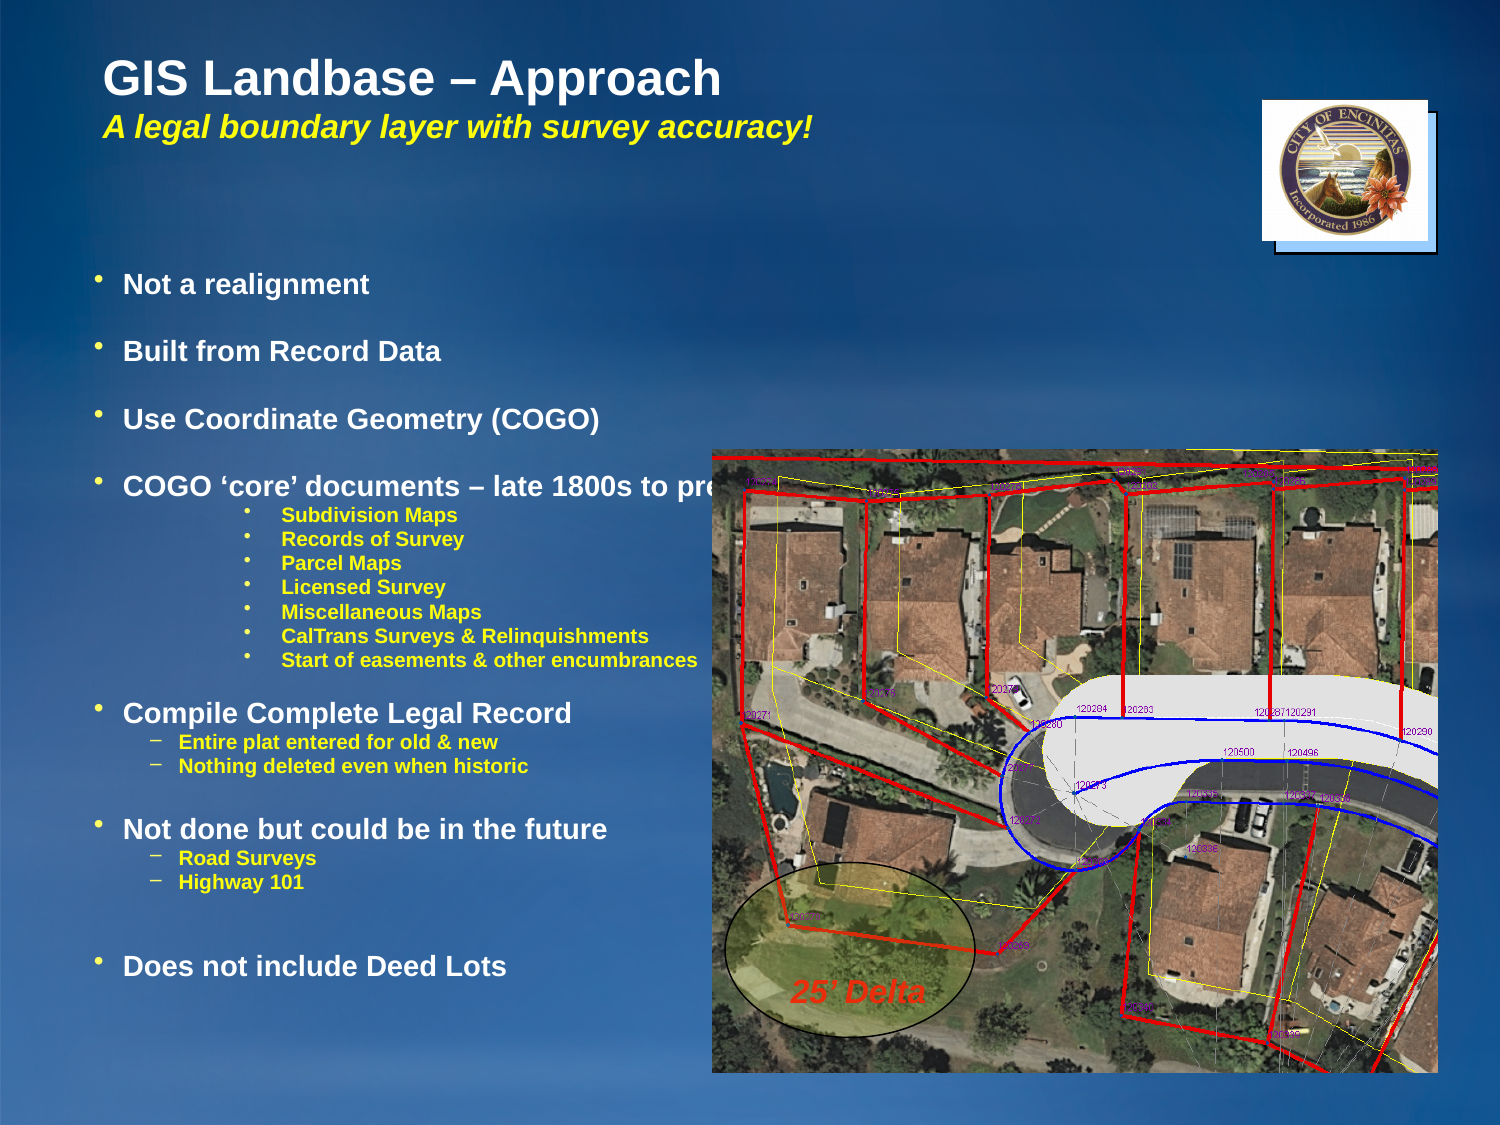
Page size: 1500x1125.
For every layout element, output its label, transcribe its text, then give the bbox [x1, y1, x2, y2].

title GIS Landbase – Approach A legal boundary layer with survey accuracy! [87, 37, 1258, 197]
text_box [1274, 112, 1438, 254]
list Not a realignment Built from Record Data Use Coordinate Geometry (COGO) COGO ‘core’ documents – late 1800s to present Subdivision Maps Records of Survey Parcel Maps Licensed Survey Miscellaneous Maps CalTrans Surveys & Relinquishments Start of easements & other encumbrances Compile Complete Legal Record Entire plat entered for old & new Nothing deleted even when historic Not done but could be in the future Road Surveys Highway 101 Does not include Deed Lots [78, 264, 1460, 1011]
picture [0, 0, 1500, 1125]
